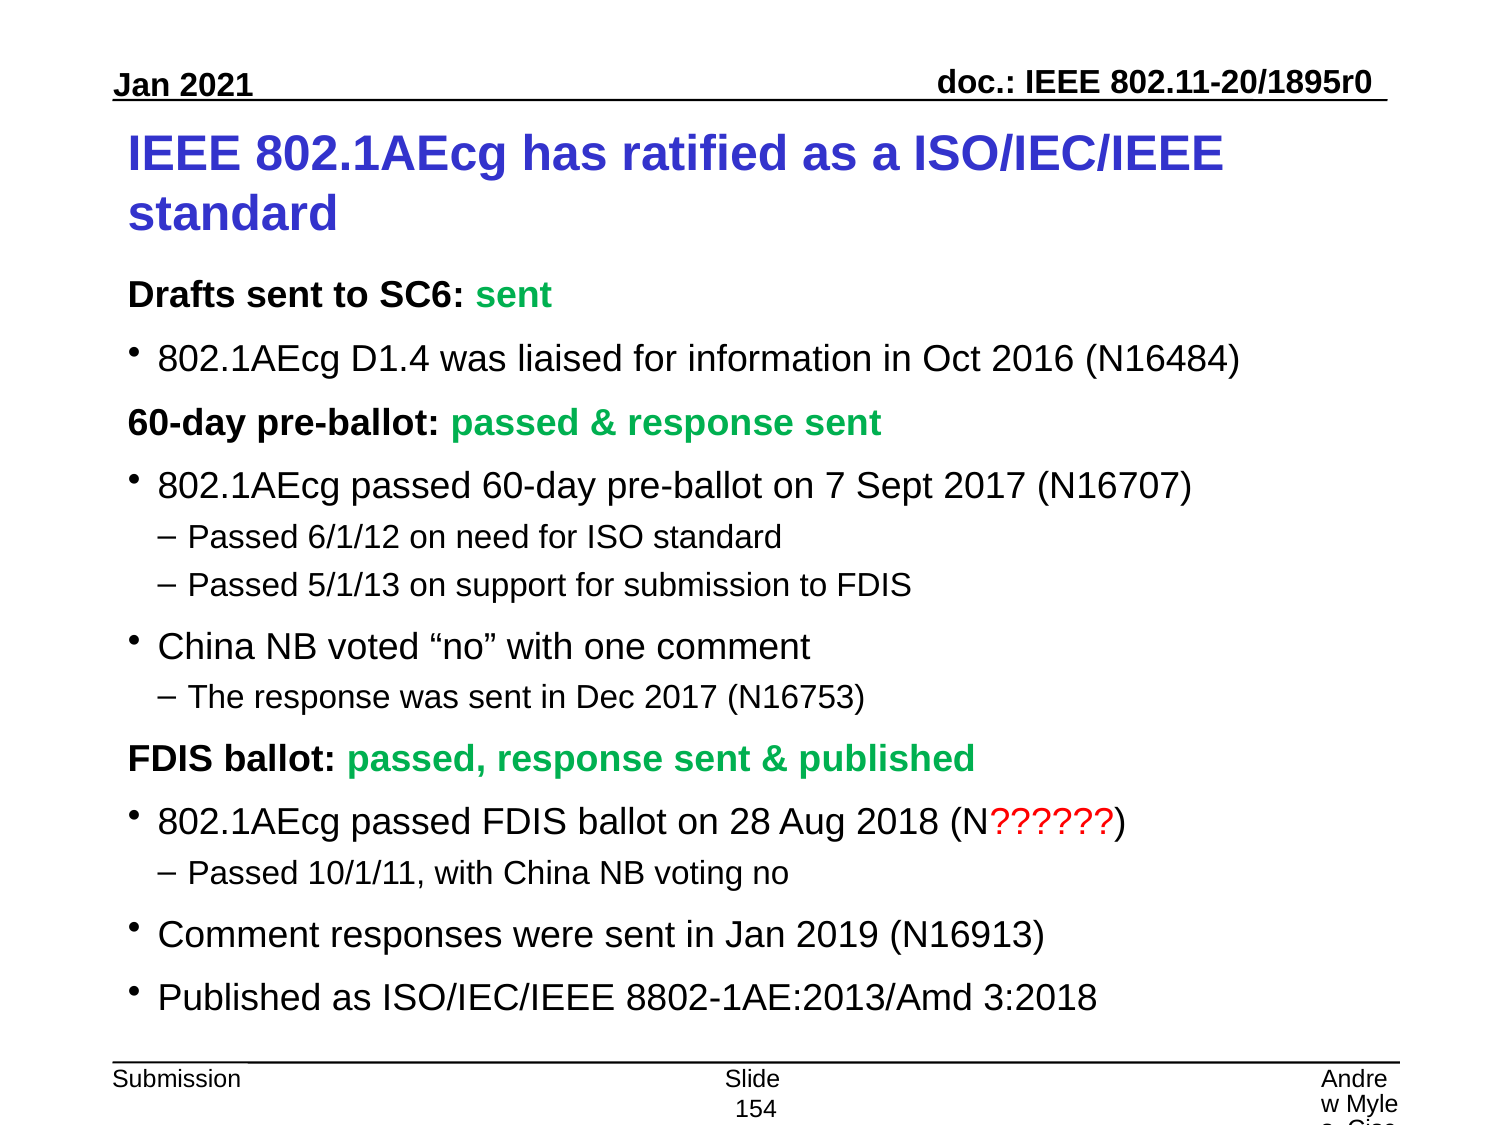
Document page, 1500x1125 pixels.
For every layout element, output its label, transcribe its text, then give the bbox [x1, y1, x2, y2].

slide_number Slide 154 [709, 1061, 803, 1093]
footer Andrew Myles, Cisco [1320, 1061, 1402, 1093]
title IEEE 802.1AEcg has ratified as a ISO/IEC/IEEE standard [112, 112, 1388, 262]
list Drafts sent to SC6: sent 802.1AEcg D1.4 was liaised for information in Oct 2016 (N16484) 60-day pre-ballot: passed & response sent 802.1AEcg passed 60-day pre-ballot on 7 Sept 2017 (N16707) Passed 6/1/12 on need for ISO standard Passed 5/1/13 on support for submission to FDIS China NB voted “no” with one comment The response was sent in Dec 2017 (N16753) FDIS ballot: passed, response sent & published 802.1AEcg passed FDIS ballot on 28 Aug 2018 (N??????) Passed 10/1/11, with China NB voting no Comment responses were sent in Jan 2019 (N16913) Published as ISO/IEC/IEEE 8802-1AE:2013/Amd 3:2018 [112, 262, 1388, 938]
